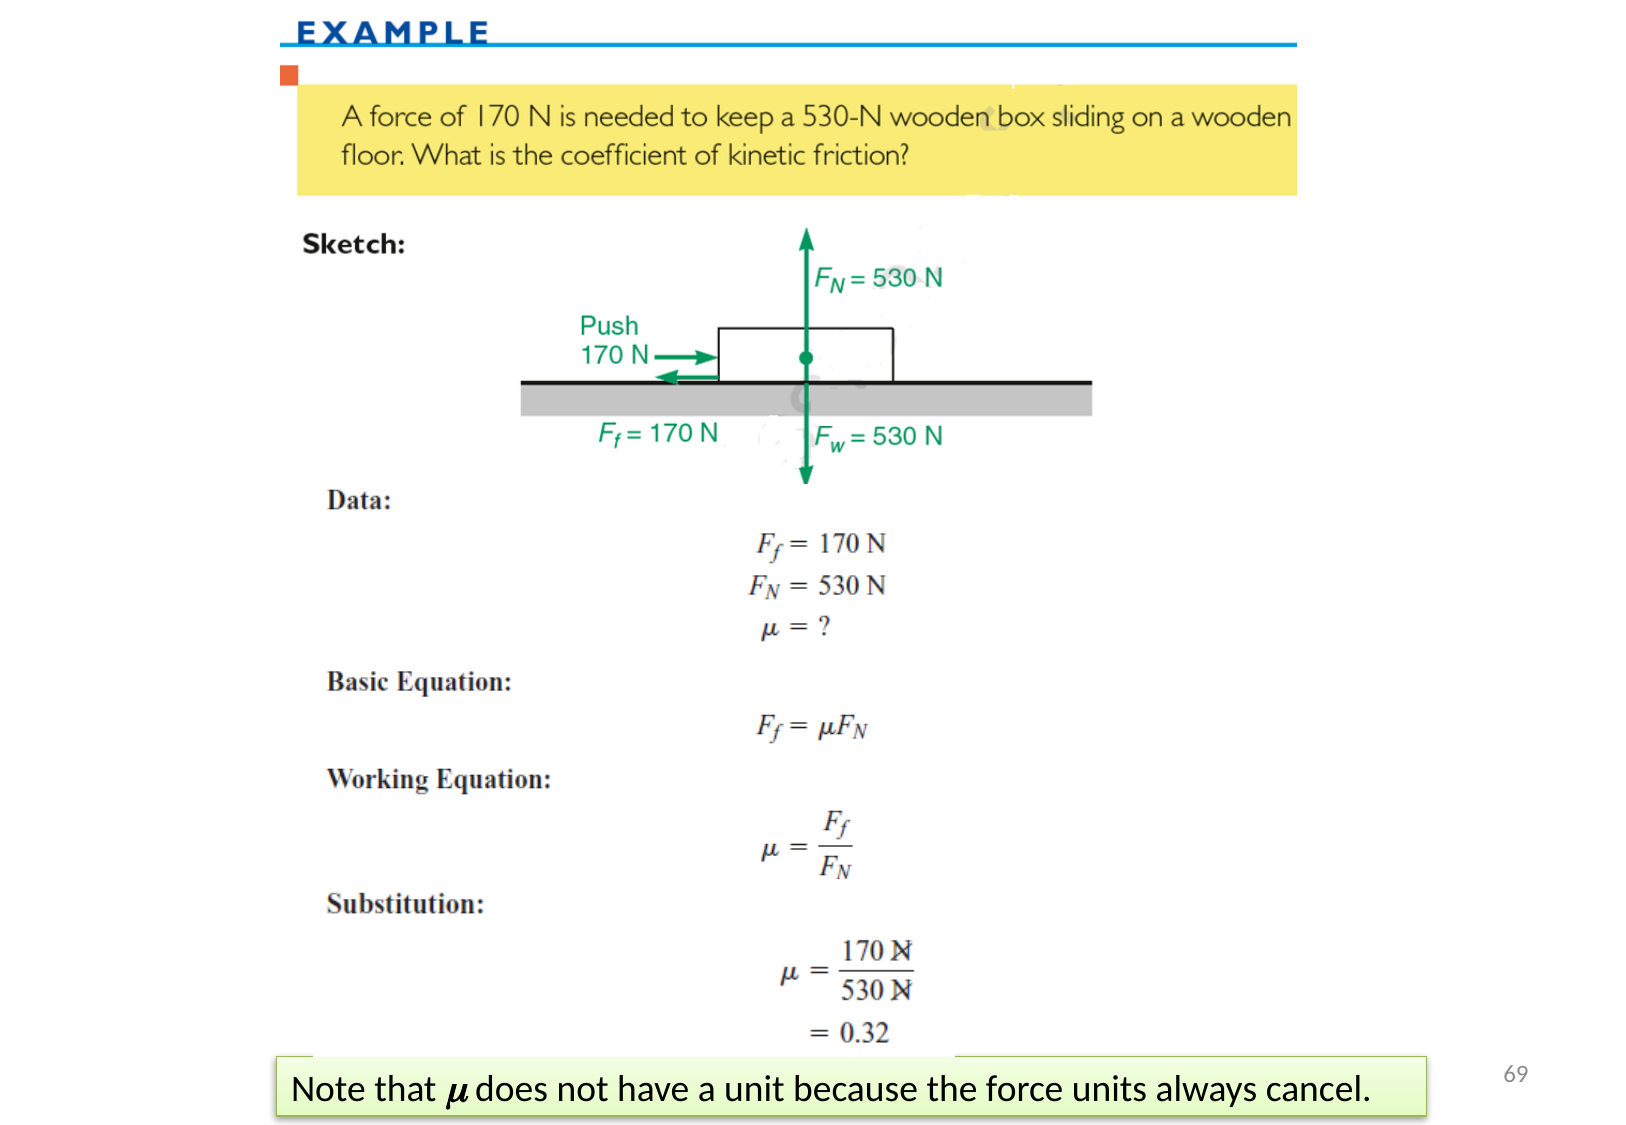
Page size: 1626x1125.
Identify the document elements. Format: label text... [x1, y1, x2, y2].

slide_number 69 [1164, 1042, 1544, 1103]
picture [280, 15, 1297, 43]
picture [280, 48, 1297, 1057]
text_box Note that m does not have a unit because the force units always cancel. [276, 1056, 1427, 1117]
